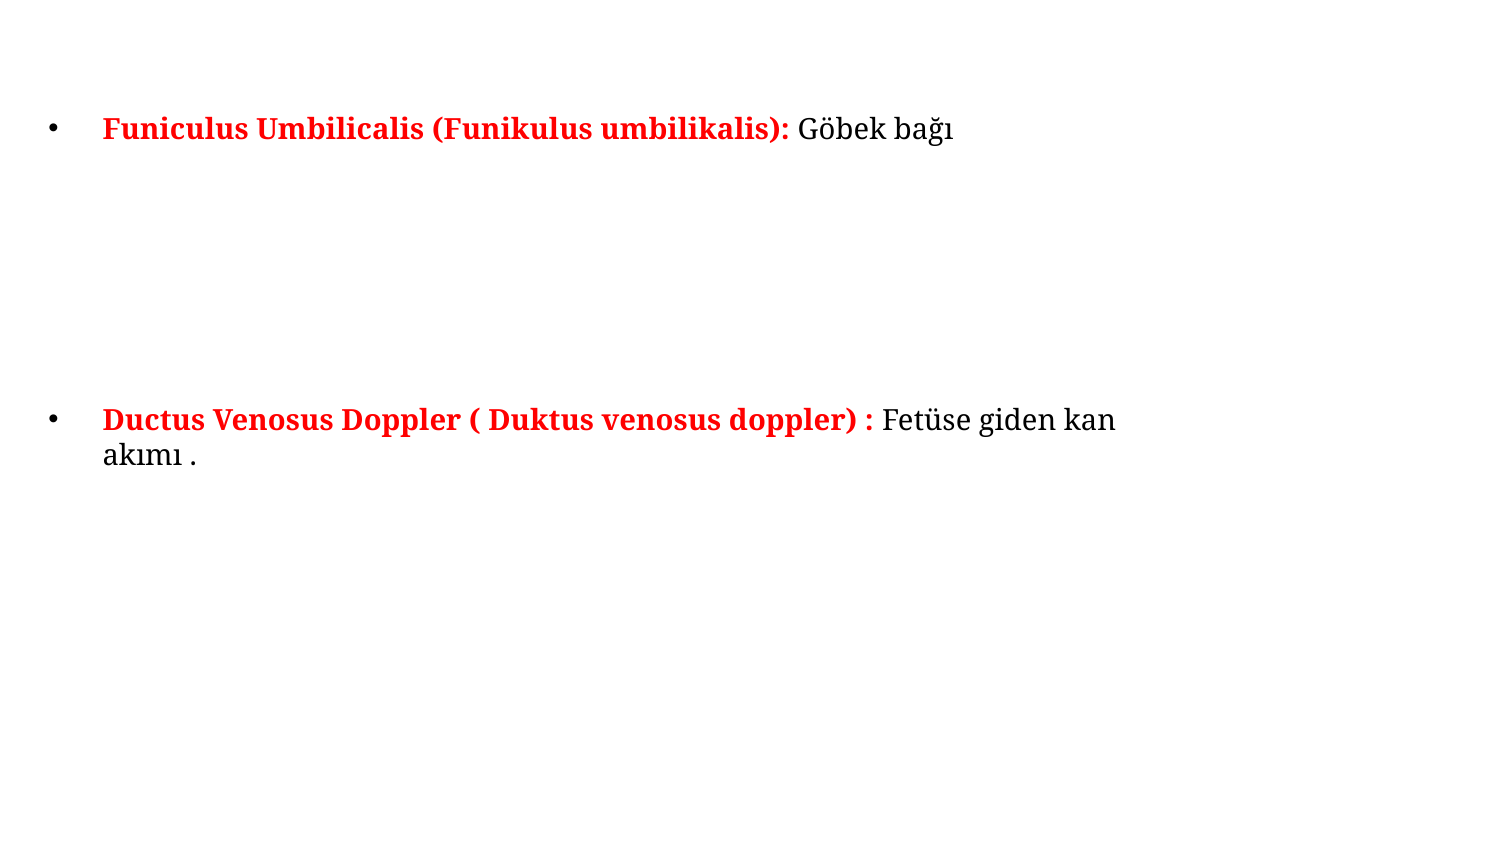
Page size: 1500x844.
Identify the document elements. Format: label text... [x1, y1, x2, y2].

list Funiculus Umbilicalis (Funikulus umbilikalis): Göbek bağı Ductus Venosus Doppler ( Duktus venosus doppler) : Fetüse giden kan akımı . [31, 53, 1200, 704]
